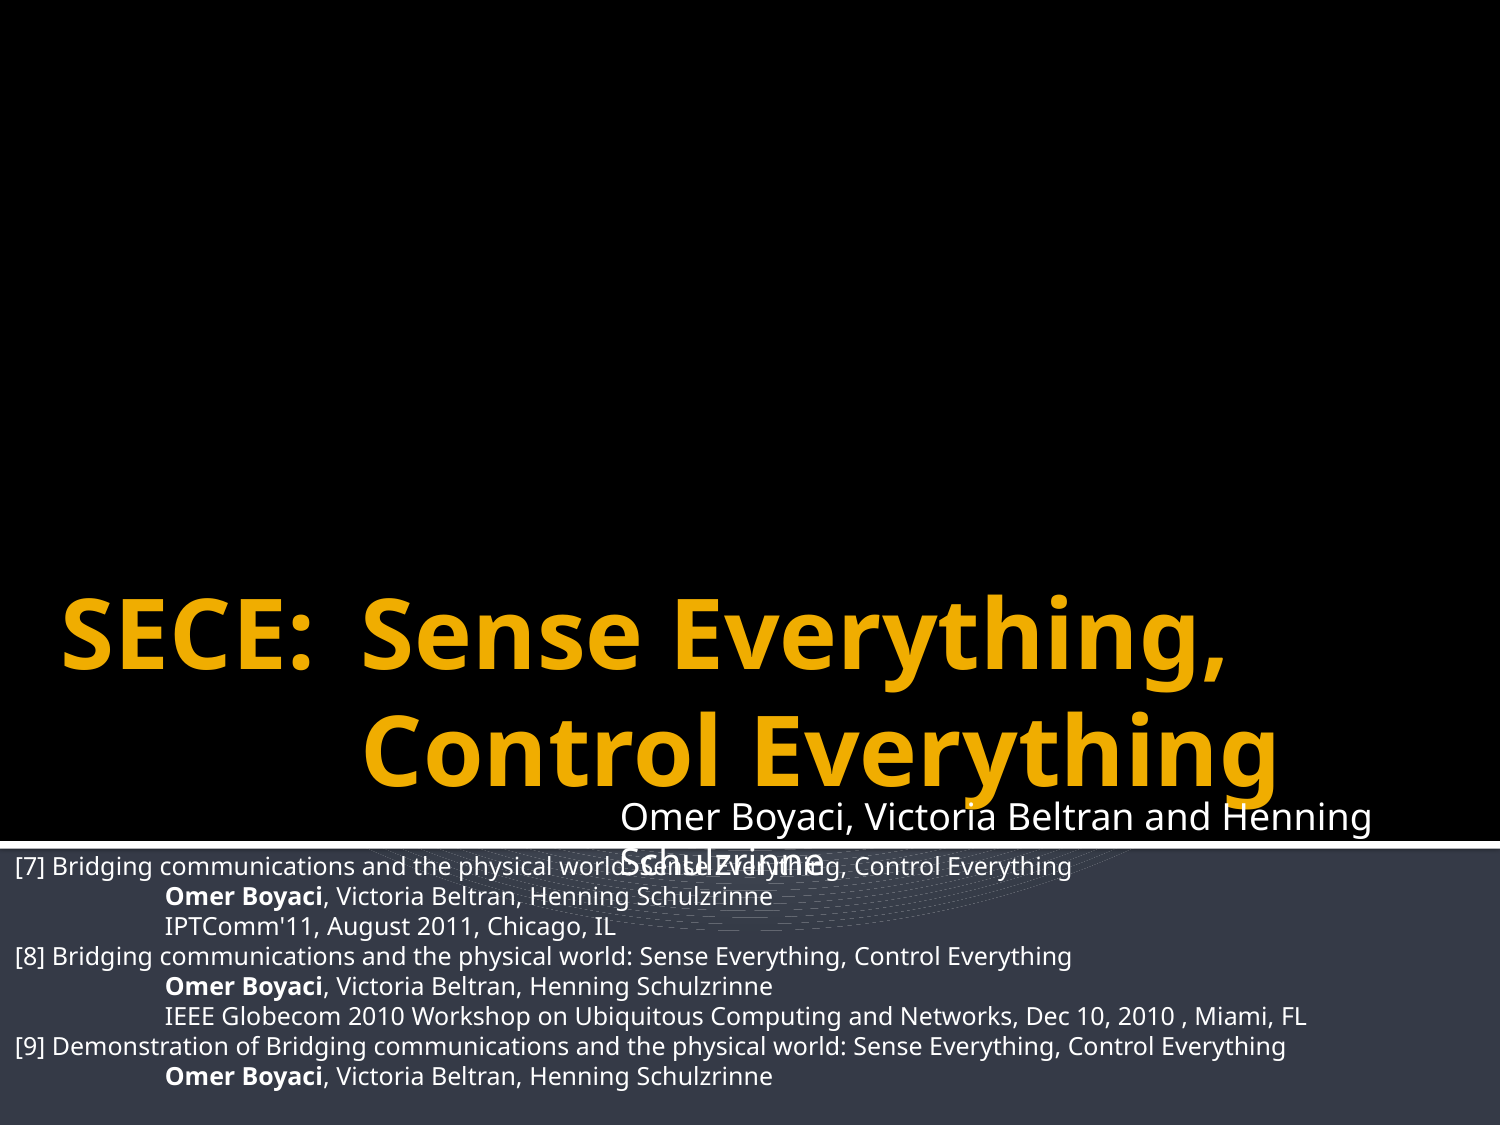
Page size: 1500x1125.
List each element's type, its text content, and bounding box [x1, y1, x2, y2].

title SECE: Sense Everything, Control Everything [45, 571, 1500, 843]
text_box Omer Boyaci, Victoria Beltran and Henning Schulzrinne [605, 785, 1500, 843]
text_box [7] Bridging communications and the physical world: Sense Everything, Control Everything Omer Boyaci, Victoria Beltran, Henning Schulzrinne IPTComm'11, August 2011, Chicago, IL [8] Bridging communications and the physical world: Sense Everything, Control Everything Omer Boyaci, Victoria Beltran, Henning Schulzrinne IEEE Globecom 2010 Workshop on Ubiquitous Computing and Networks, Dec 10, 2010 , Miami, FL [9] Demonstration of Bridging communications and the physical world: Sense Everything, Control Everything Omer Boyaci, Victoria Beltran, Henning Schulzrinne [0, 843, 1500, 1098]
